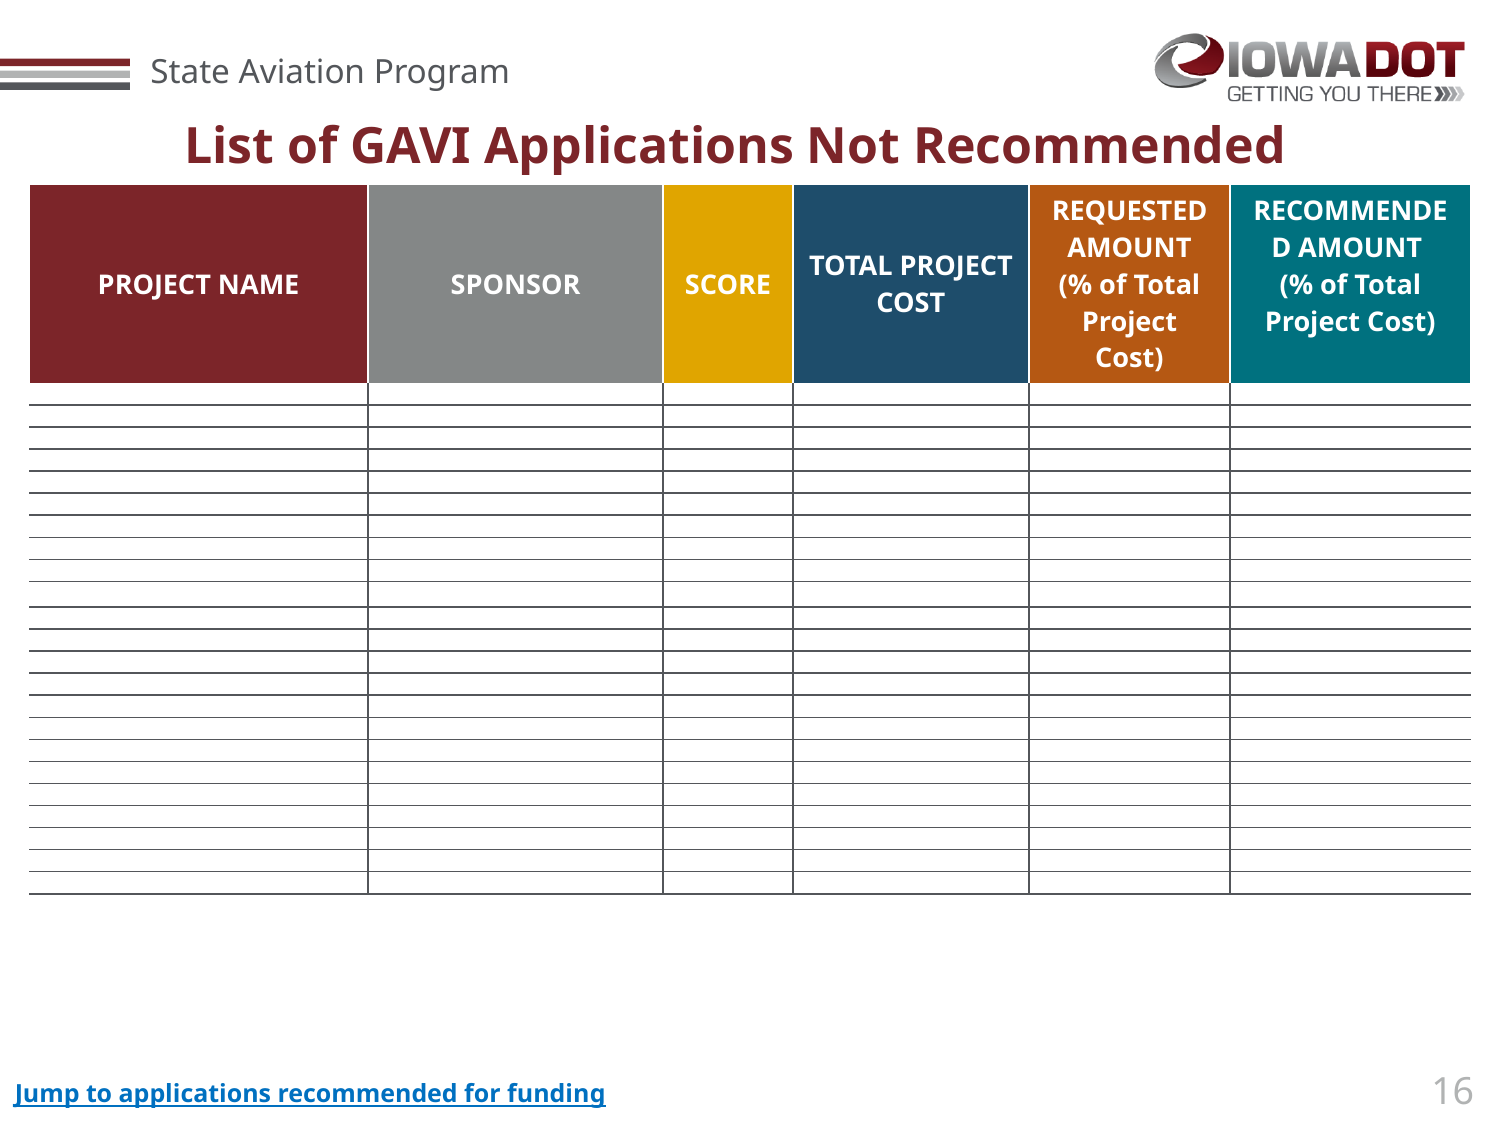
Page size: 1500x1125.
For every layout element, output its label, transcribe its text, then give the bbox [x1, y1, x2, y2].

table_cell [664, 784, 792, 805]
table_cell [1231, 582, 1471, 606]
table_header SPONSOR [369, 185, 662, 383]
table_cell [794, 762, 1028, 783]
table_cell [1030, 674, 1229, 694]
table_cell [1030, 494, 1229, 514]
table_cell [794, 696, 1028, 717]
table_cell [664, 696, 792, 717]
table_cell [1231, 652, 1471, 672]
table_cell [794, 872, 1028, 893]
table_cell [369, 806, 662, 827]
table_cell [29, 406, 367, 426]
table_header TOTAL PROJECT COST [794, 185, 1028, 383]
table_cell [1231, 494, 1471, 514]
table_cell [1030, 560, 1229, 581]
table_cell [794, 608, 1028, 628]
table_cell [664, 872, 792, 893]
table_cell [29, 740, 367, 761]
table_cell [664, 383, 792, 404]
table_cell [794, 406, 1028, 426]
table_cell [1030, 450, 1229, 470]
table_cell [29, 762, 367, 783]
table_cell [369, 828, 662, 849]
table_cell [29, 630, 367, 650]
table_cell [29, 538, 367, 559]
table_cell [369, 406, 662, 426]
table_cell [369, 608, 662, 628]
table_cell [29, 494, 367, 514]
table_cell [29, 652, 367, 672]
table_cell [664, 494, 792, 514]
table_cell [664, 718, 792, 739]
table_cell [1030, 696, 1229, 717]
table_cell [1231, 828, 1471, 849]
table_cell [1030, 652, 1229, 672]
table_cell [1030, 784, 1229, 805]
table_cell [1030, 872, 1229, 893]
table_cell [664, 608, 792, 628]
table_cell [664, 428, 792, 448]
table_cell [369, 516, 662, 537]
table_cell [1231, 718, 1471, 739]
table_cell [1231, 696, 1471, 717]
table_cell [664, 828, 792, 849]
table_cell [1030, 718, 1229, 739]
table_cell [794, 560, 1028, 581]
table_cell [29, 872, 367, 893]
table_cell [369, 718, 662, 739]
table_cell [29, 674, 367, 694]
table_cell [664, 674, 792, 694]
table_cell [1231, 740, 1471, 761]
table_cell [29, 850, 367, 871]
table_cell [29, 784, 367, 805]
table_cell [794, 784, 1028, 805]
table_cell [664, 630, 792, 650]
table_cell [369, 472, 662, 492]
table_cell [794, 516, 1028, 537]
table_cell [29, 582, 367, 606]
table_cell [664, 538, 792, 559]
table_cell [664, 582, 792, 606]
table_cell [369, 784, 662, 805]
table_cell [794, 428, 1028, 448]
table_cell [369, 630, 662, 650]
table_cell [369, 872, 662, 893]
table_cell [1231, 428, 1471, 448]
table_cell [29, 472, 367, 492]
table_cell [1030, 828, 1229, 849]
table_cell [794, 674, 1028, 694]
table_cell [1231, 674, 1471, 694]
table_cell [369, 850, 662, 871]
table_cell [664, 850, 792, 871]
table_cell [29, 450, 367, 470]
table_cell [369, 383, 662, 404]
table_cell [1030, 630, 1229, 650]
table_cell [1231, 560, 1471, 581]
table_cell [29, 560, 367, 581]
table_header RECOMMENDED AMOUNT (% of Total Project Cost) [1231, 185, 1470, 383]
table_cell [1030, 472, 1229, 492]
table_cell [664, 740, 792, 761]
table_cell [1231, 472, 1471, 492]
table_cell [1030, 740, 1229, 761]
table_header PROJECT NAME [30, 185, 367, 383]
table_cell [1231, 406, 1471, 426]
table_cell [369, 450, 662, 470]
table_cell [1030, 850, 1229, 871]
picture [1147, 23, 1471, 114]
table_cell [1231, 872, 1471, 893]
table_cell [369, 762, 662, 783]
table_cell [1231, 630, 1471, 650]
table_cell [1231, 450, 1471, 470]
table_cell [794, 538, 1028, 559]
table_cell [794, 806, 1028, 827]
table_cell [794, 652, 1028, 672]
title List of GAVI Applications Not Recommended [88, 113, 1383, 173]
table_cell [794, 582, 1028, 606]
table_cell [1030, 582, 1229, 606]
table_cell [1030, 806, 1229, 827]
table_cell [1030, 406, 1229, 426]
table_cell [369, 428, 662, 448]
table_cell [1231, 762, 1471, 783]
table_cell [1030, 608, 1229, 628]
table_cell [29, 516, 367, 537]
table_cell [369, 560, 662, 581]
table_cell [369, 582, 662, 606]
table_cell [1231, 608, 1471, 628]
table_cell [369, 538, 662, 559]
table_cell [664, 762, 792, 783]
table_cell [29, 718, 367, 739]
table_cell [1231, 806, 1471, 827]
table_cell [794, 494, 1028, 514]
table_cell [1030, 516, 1229, 537]
table_cell [1231, 383, 1471, 404]
table_cell [1030, 762, 1229, 783]
table_cell [369, 740, 662, 761]
table_cell [664, 652, 792, 672]
table_cell [1231, 516, 1471, 537]
table_cell [29, 806, 367, 827]
table_cell [794, 850, 1028, 871]
table_cell [29, 828, 367, 849]
table_cell [1030, 538, 1229, 559]
table_cell [794, 740, 1028, 761]
table_cell [794, 828, 1028, 849]
table_header REQUESTED AMOUNT (% of Total Project Cost) [1030, 185, 1229, 383]
text_box Jump to applications recommended for funding [0, 1070, 1176, 1120]
table_cell [1231, 784, 1471, 805]
table_cell [369, 674, 662, 694]
table_cell [664, 450, 792, 470]
table_cell [29, 383, 367, 404]
table_cell [794, 630, 1028, 650]
table_cell [664, 560, 792, 581]
table_cell [369, 696, 662, 717]
table_cell [29, 696, 367, 717]
table_cell [1030, 383, 1229, 404]
table_cell [1231, 538, 1471, 559]
table_cell [794, 718, 1028, 739]
table_cell [664, 406, 792, 426]
table_cell [369, 652, 662, 672]
table_cell [664, 516, 792, 537]
table_cell [664, 472, 792, 492]
table_cell [794, 472, 1028, 492]
table_cell [664, 806, 792, 827]
table_cell [1030, 428, 1229, 448]
table_cell [1231, 850, 1471, 871]
table_header SCORE [664, 185, 792, 383]
table_cell [369, 494, 662, 514]
table_cell [794, 450, 1028, 470]
table_cell [29, 608, 367, 628]
table_cell [794, 383, 1028, 404]
table_cell [29, 428, 367, 448]
